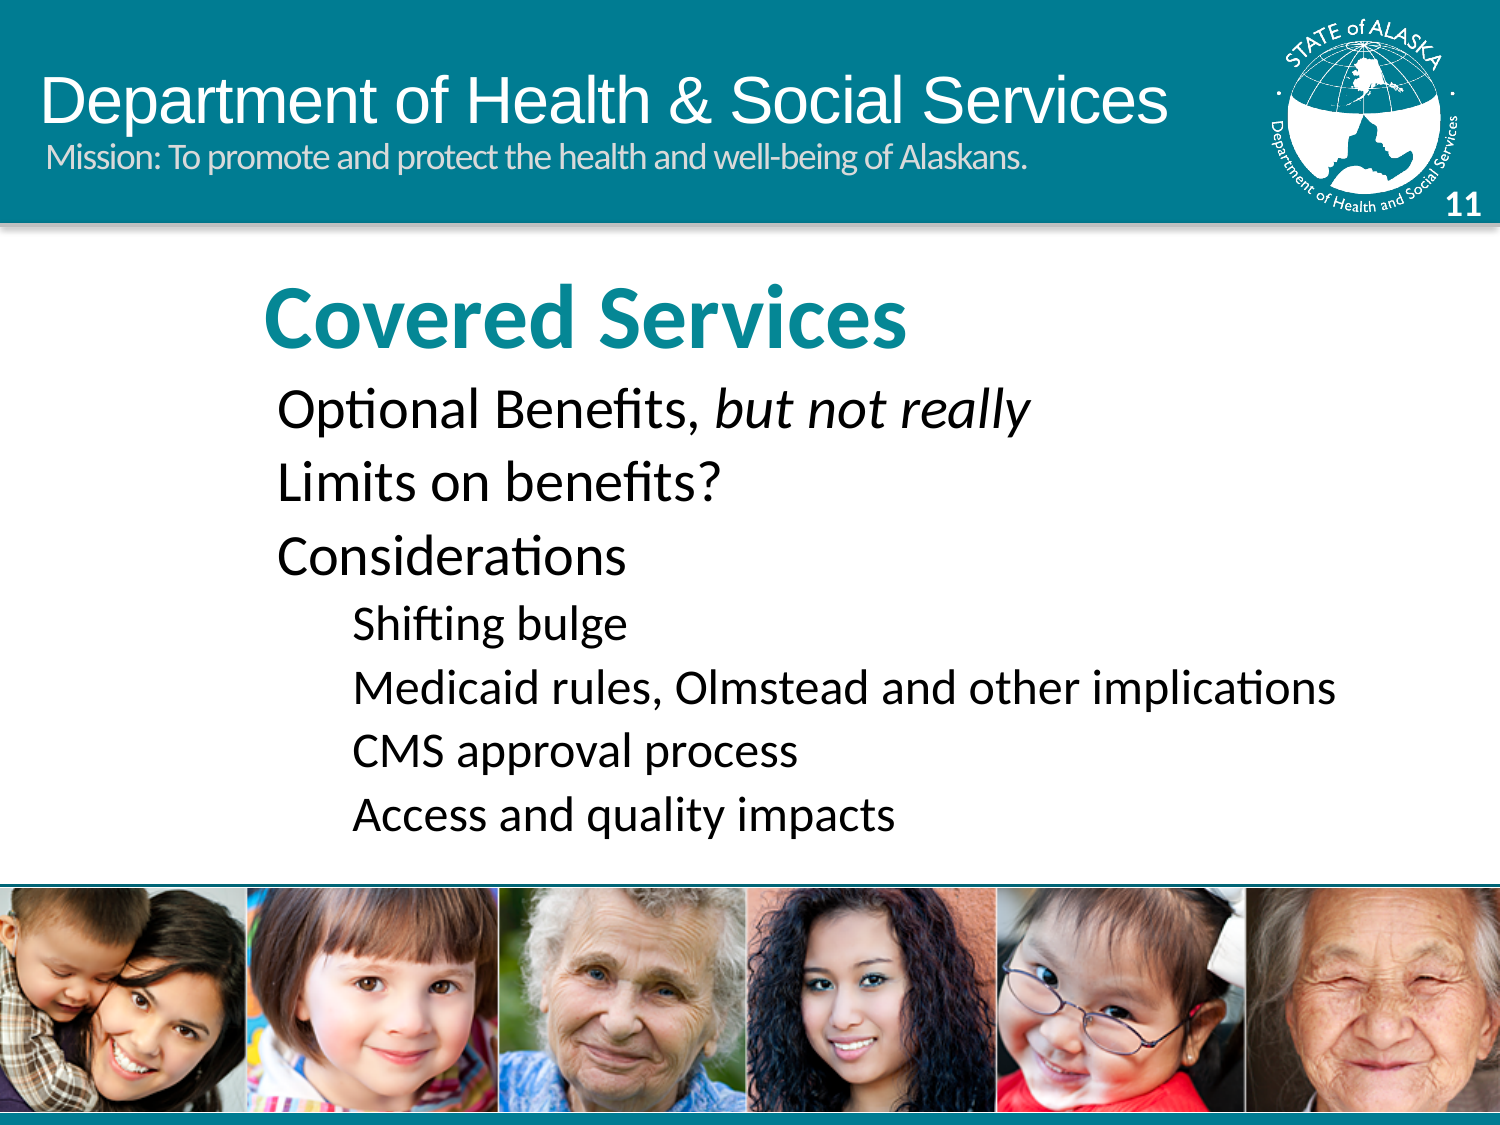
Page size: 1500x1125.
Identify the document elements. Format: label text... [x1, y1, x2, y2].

picture [1262, 12, 1466, 226]
list Optional Benefits, but not really Limits on benefits? Considerations Shifting bulge Medicaid rules, Olmstead and other implications CMS approval process Access and quality impacts [262, 362, 1500, 925]
title Covered Services [249, 249, 1500, 375]
picture [0, 888, 1500, 1112]
